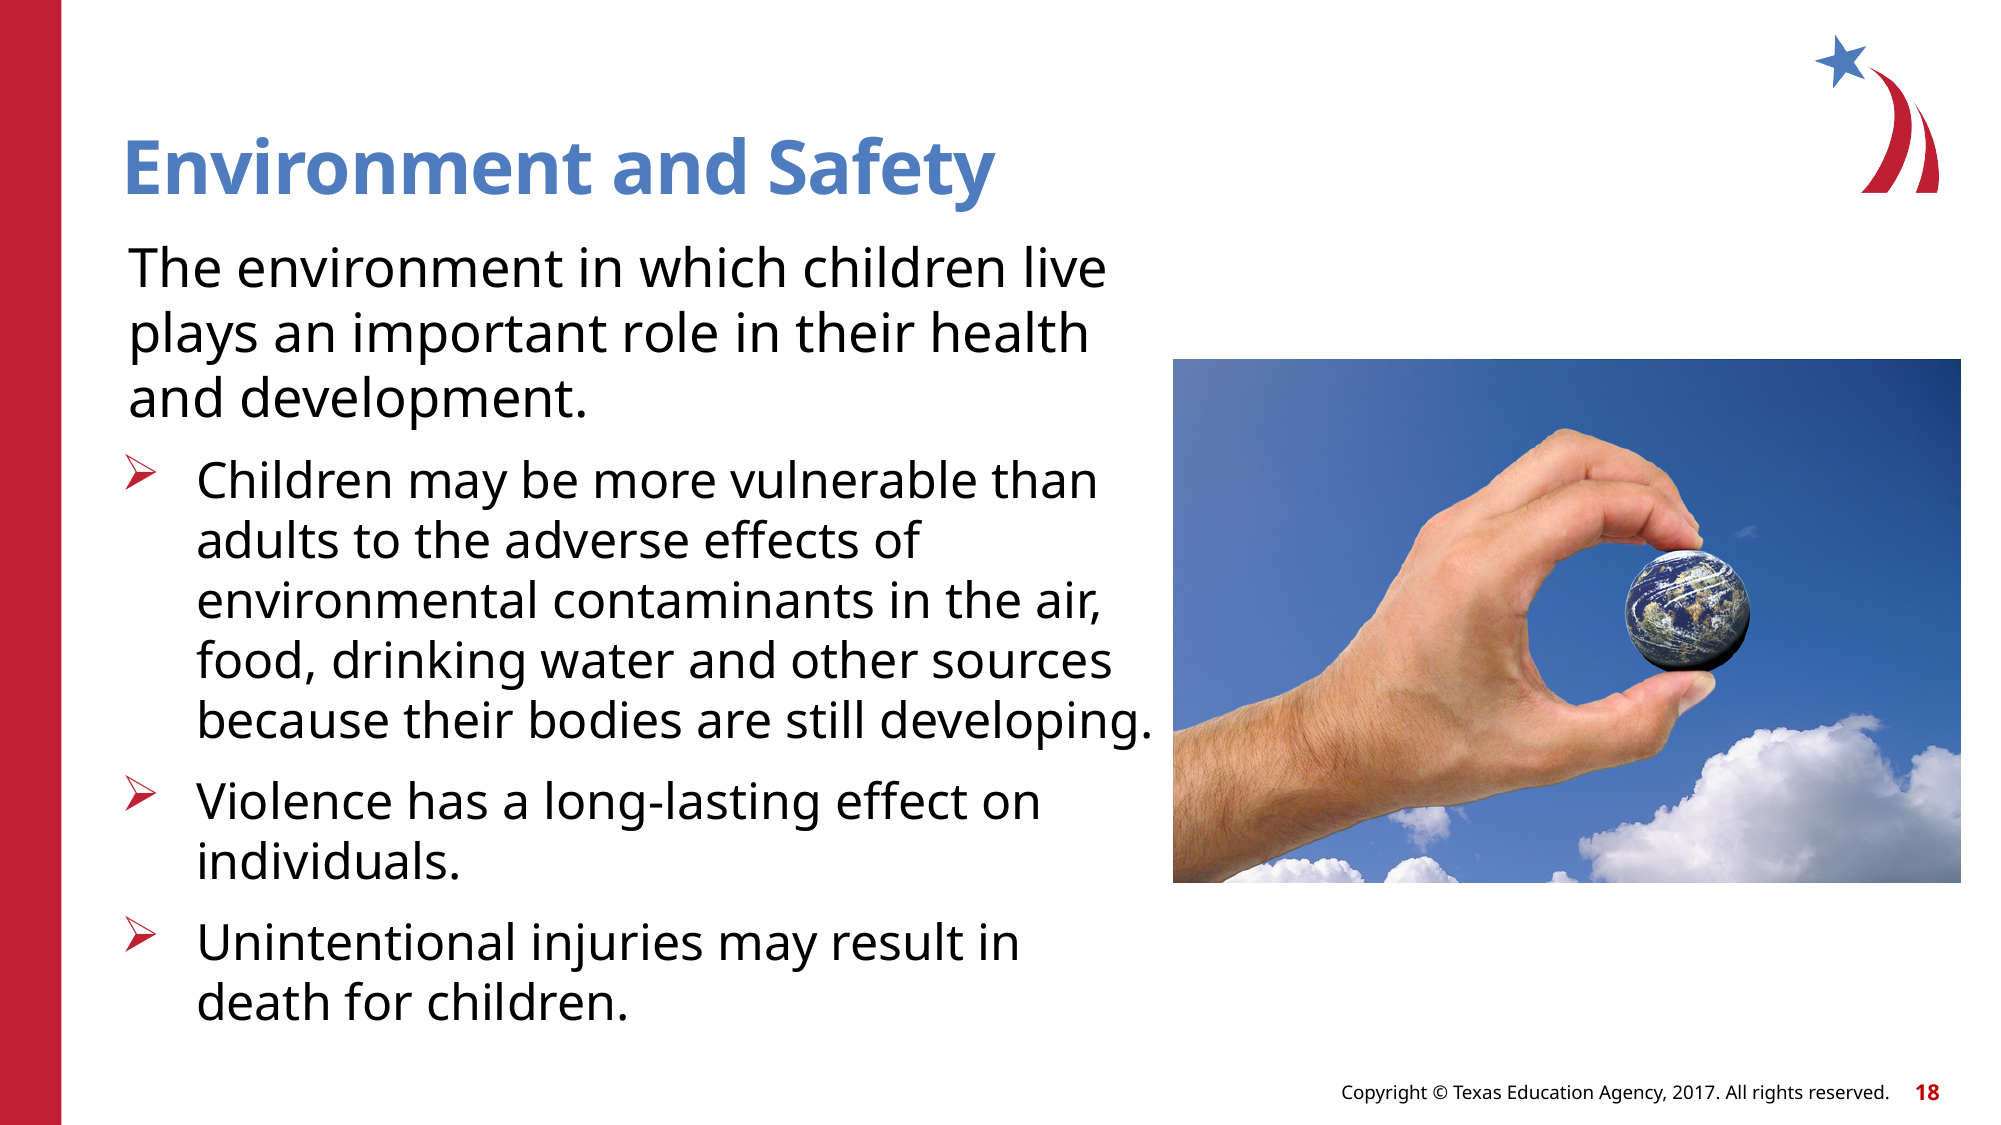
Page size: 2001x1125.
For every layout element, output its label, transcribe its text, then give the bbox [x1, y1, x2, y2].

title Environment and Safety [121, 66, 1772, 211]
picture [1173, 359, 1961, 884]
list The environment in which children live plays an important role in their health and development. Children may be more vulnerable than adults to the adverse effects of environmental contaminants in the air, food, drinking water and other sources because their bodies are still developing. Violence has a long-lasting effect on individuals. Unintentional injuries may result in death for children. [121, 233, 1155, 1010]
picture [1814, 34, 1939, 193]
